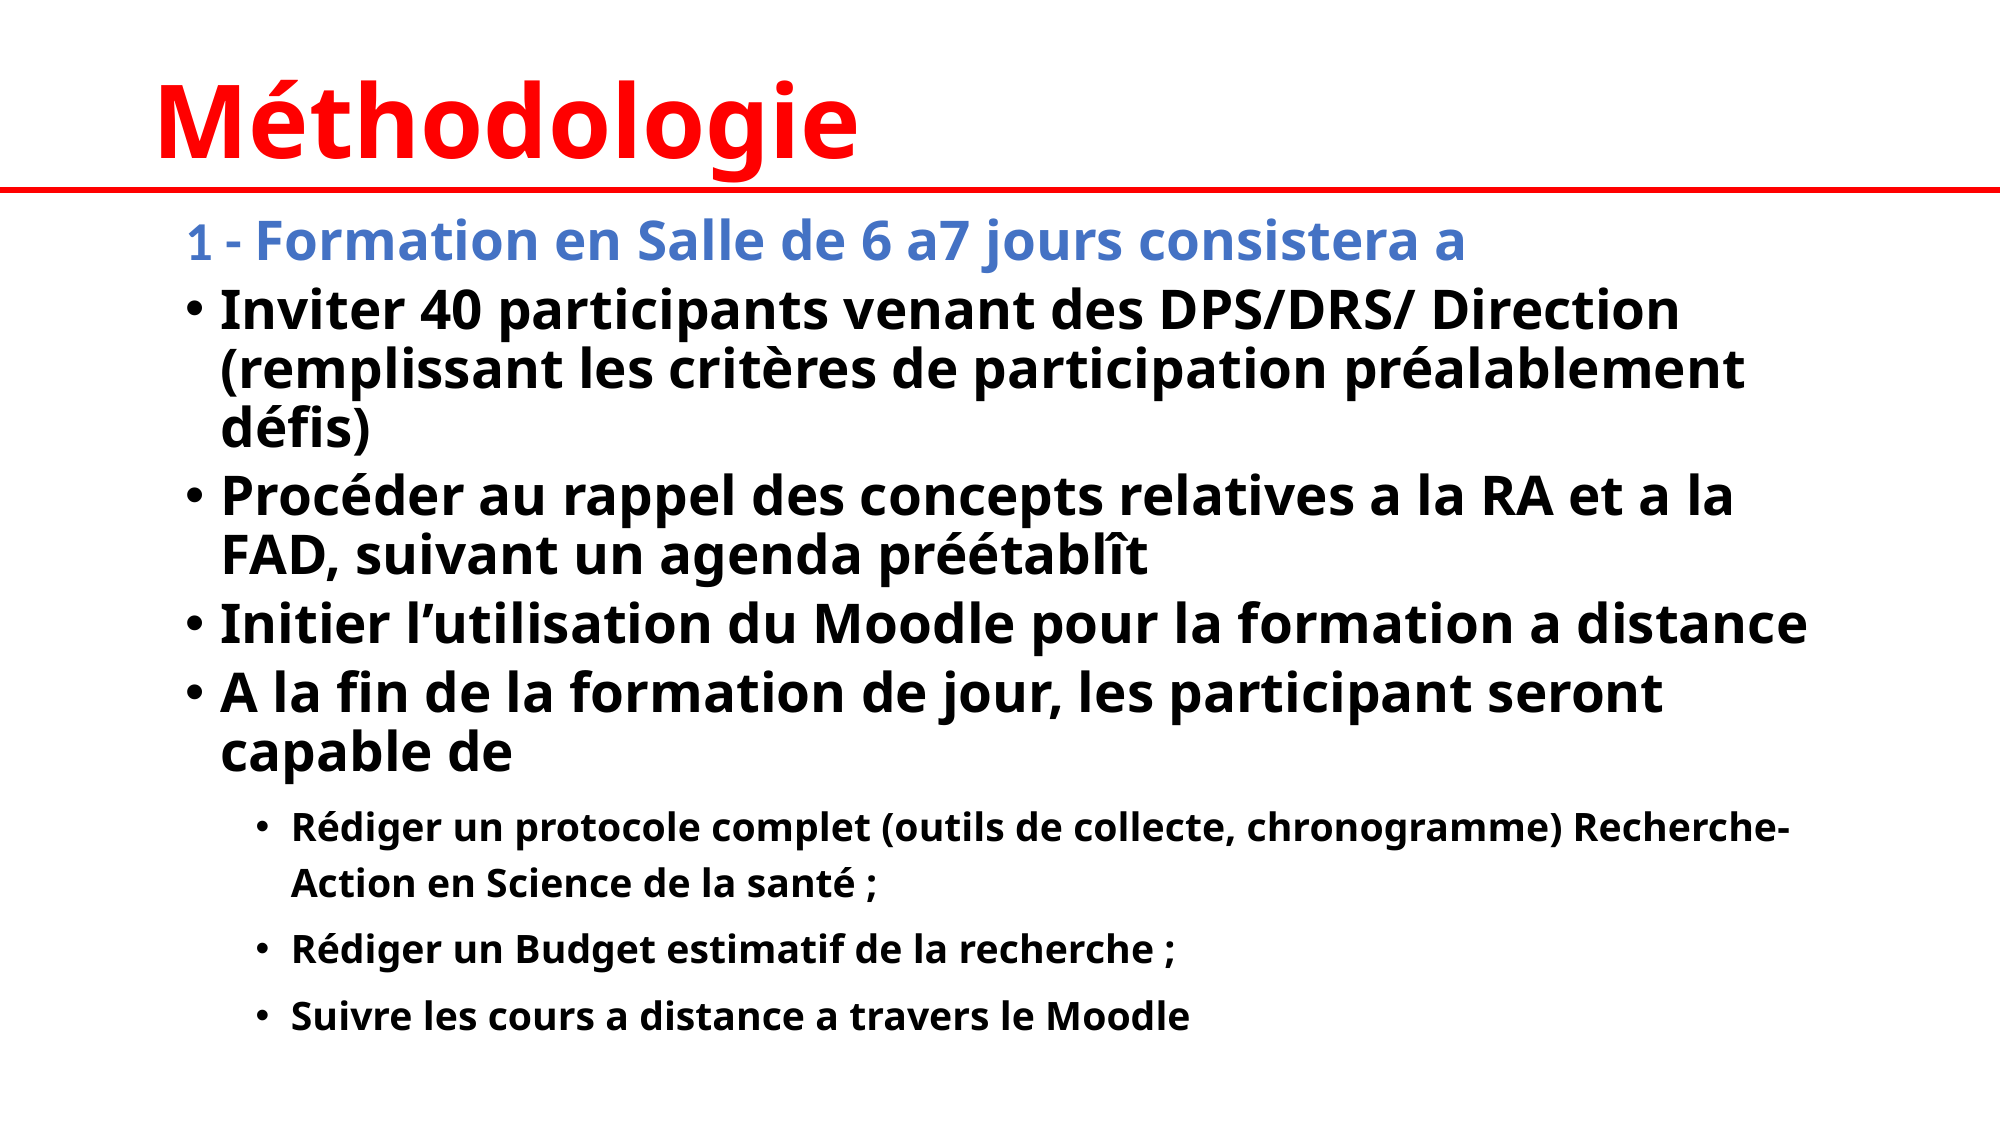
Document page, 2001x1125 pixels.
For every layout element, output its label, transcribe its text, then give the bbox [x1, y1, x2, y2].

list 1 - Formation en Salle de 6 a7 jours consistera a Inviter 40 participants venant des DPS/DRS/ Direction (remplissant les critères de participation préalablement défis) Procéder au rappel des concepts relatives a la RA et a la FAD, suivant un agenda préétablît Initier l’utilisation du Moodle pour la formation a distance A la fin de la formation de jour, les participant seront capable de Rédiger un protocole complet (outils de collecte, chronogramme) Recherche-Action en Science de la santé ; Rédiger un Budget estimatif de la recherche ; Suivre les cours a distance a travers le Moodle [99, 205, 1825, 1111]
title Méthodologie [137, 59, 1863, 187]
